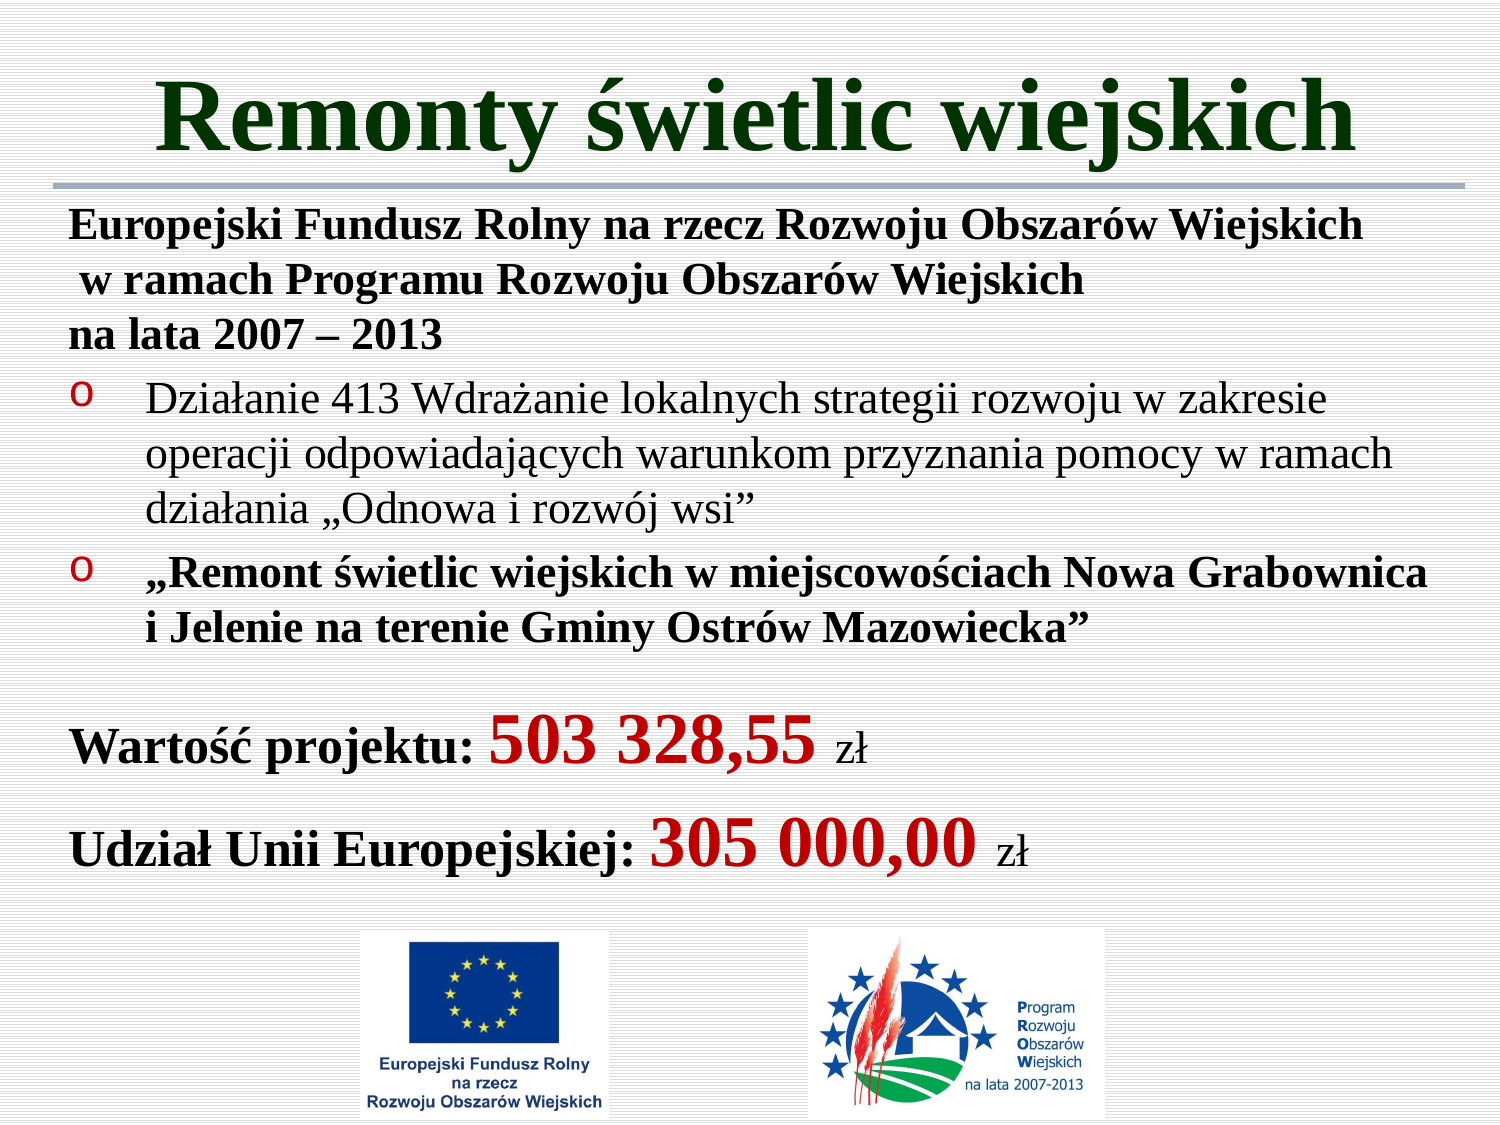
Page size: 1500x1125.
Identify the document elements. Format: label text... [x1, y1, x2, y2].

list Europejski Fundusz Rolny na rzecz Rozwoju Obszarów Wiejskich w ramach Programu Rozwoju Obszarów Wiejskich na lata 2007 – 2013 Działanie 413 Wdrażanie lokalnych strategii rozwoju w zakresie operacji odpowiadających warunkom przyznania pomocy w ramach działania „Odnowa i rozwój wsi” „Remont świetlic wiejskich w miejscowościach Nowa Grabownica i Jelenie na terenie Gminy Ostrów Mazowiecka” Wartość projektu: 503 328,55 zł Udział Unii Europejskiej: 305 000,00 zł [53, 191, 1465, 944]
picture [359, 930, 609, 1118]
title Remonty świetlic wiejskich [100, 42, 1413, 179]
picture [807, 929, 1105, 1118]
